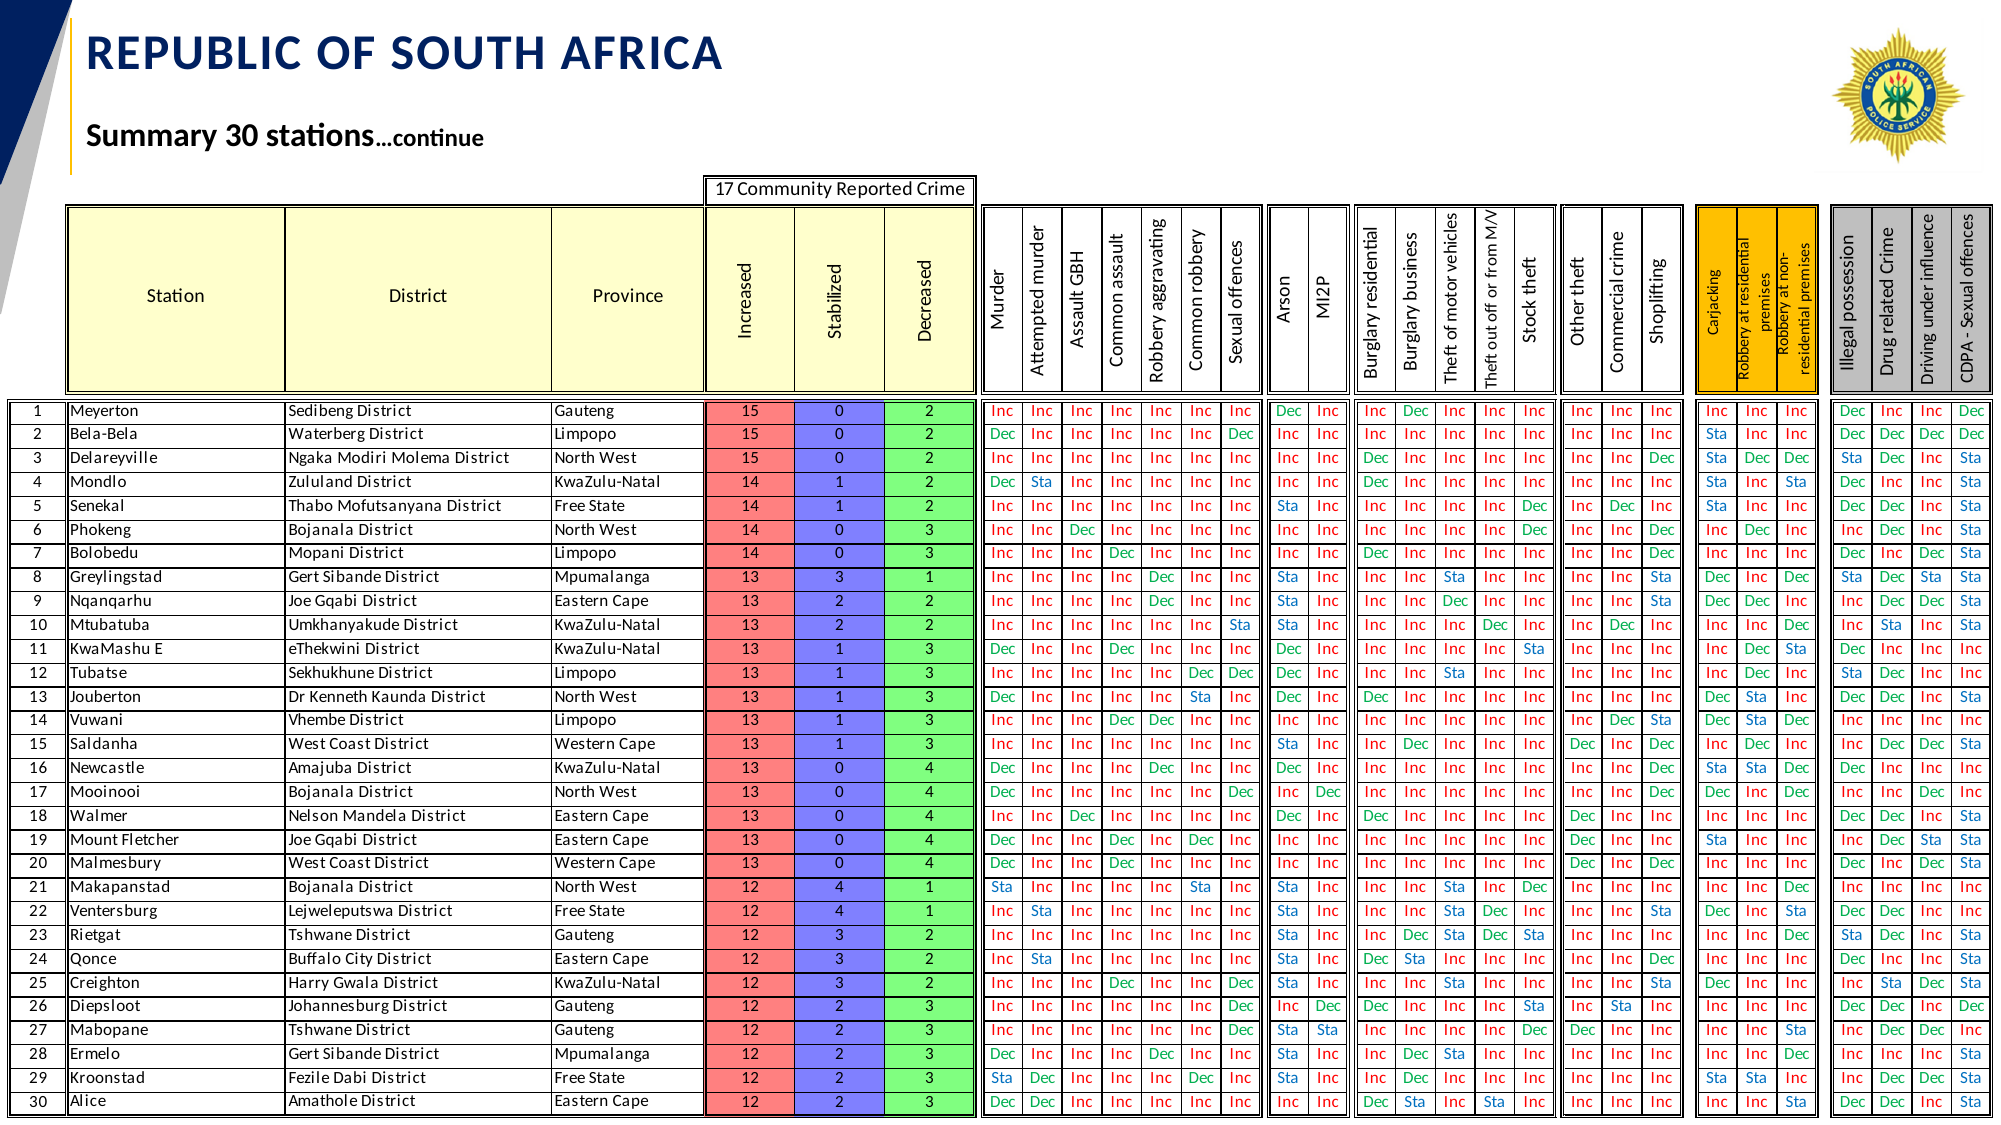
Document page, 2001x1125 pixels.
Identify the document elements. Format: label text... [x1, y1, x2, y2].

list Summary 30 stations…continue [71, 102, 1866, 161]
title Republic of South Africa [71, 18, 1866, 93]
picture [0, 18, 2000, 1125]
